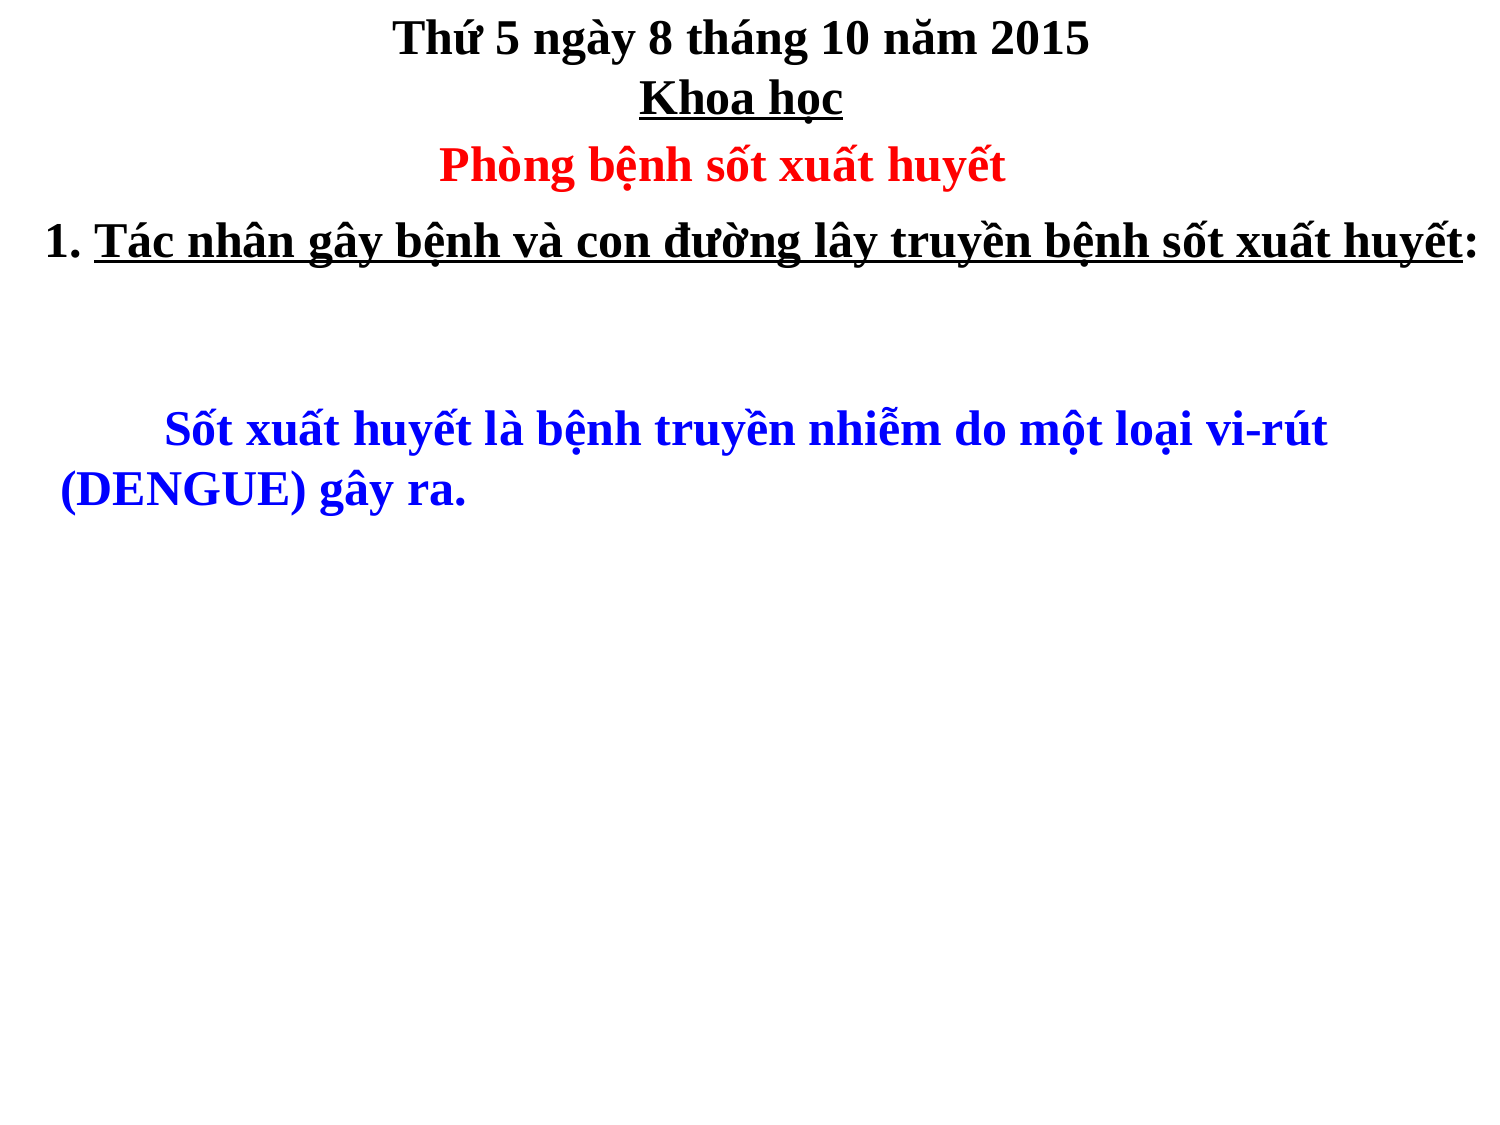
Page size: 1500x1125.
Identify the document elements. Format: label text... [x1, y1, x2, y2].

text_box Sốt xuất huyết là bệnh truyền nhiễm do một loại vi-rút (DENGUE) gây ra. [45, 388, 1500, 523]
text_box Thứ 5 ngày 8 tháng 10 năm 2015 Khoa học [377, 0, 1106, 200]
text_box 1. Tác nhân gây bệnh và con đường lây truyền bệnh sốt xuất huyết: [29, 200, 1500, 275]
text_box Phòng bệnh sốt xuất huyết [399, 124, 1287, 200]
